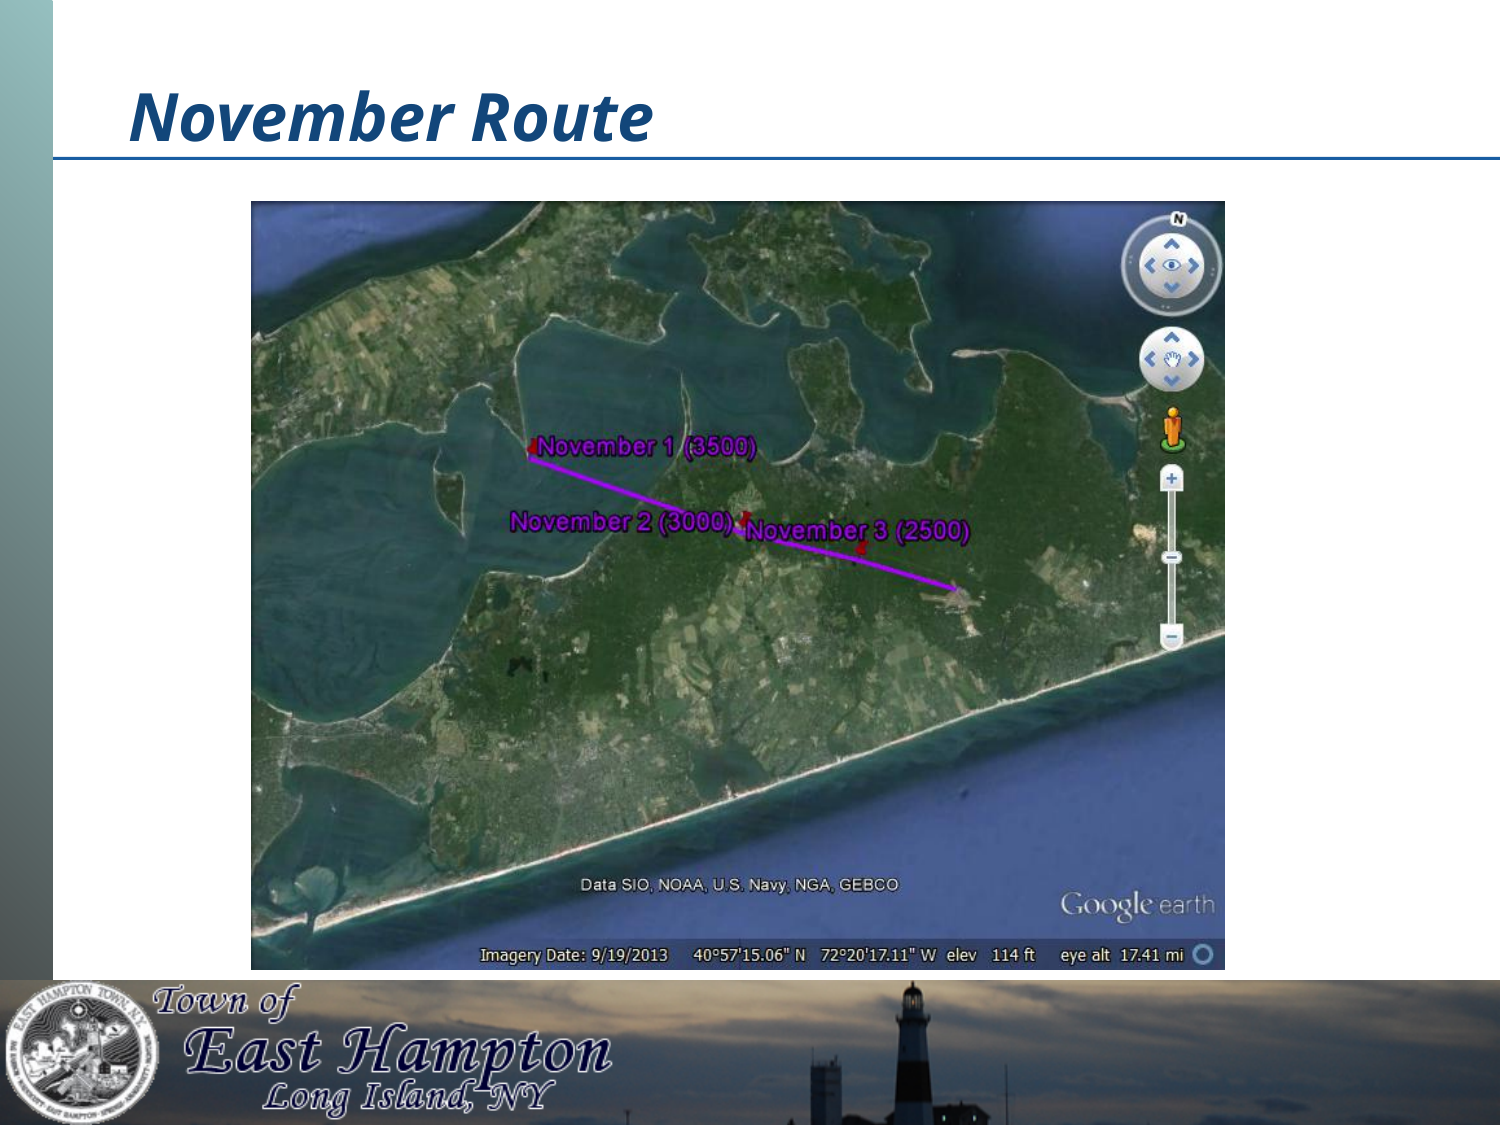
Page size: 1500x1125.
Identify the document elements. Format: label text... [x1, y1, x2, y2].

title November Route [113, 0, 1342, 163]
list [250, 201, 1226, 970]
picture [0, 980, 1500, 1125]
